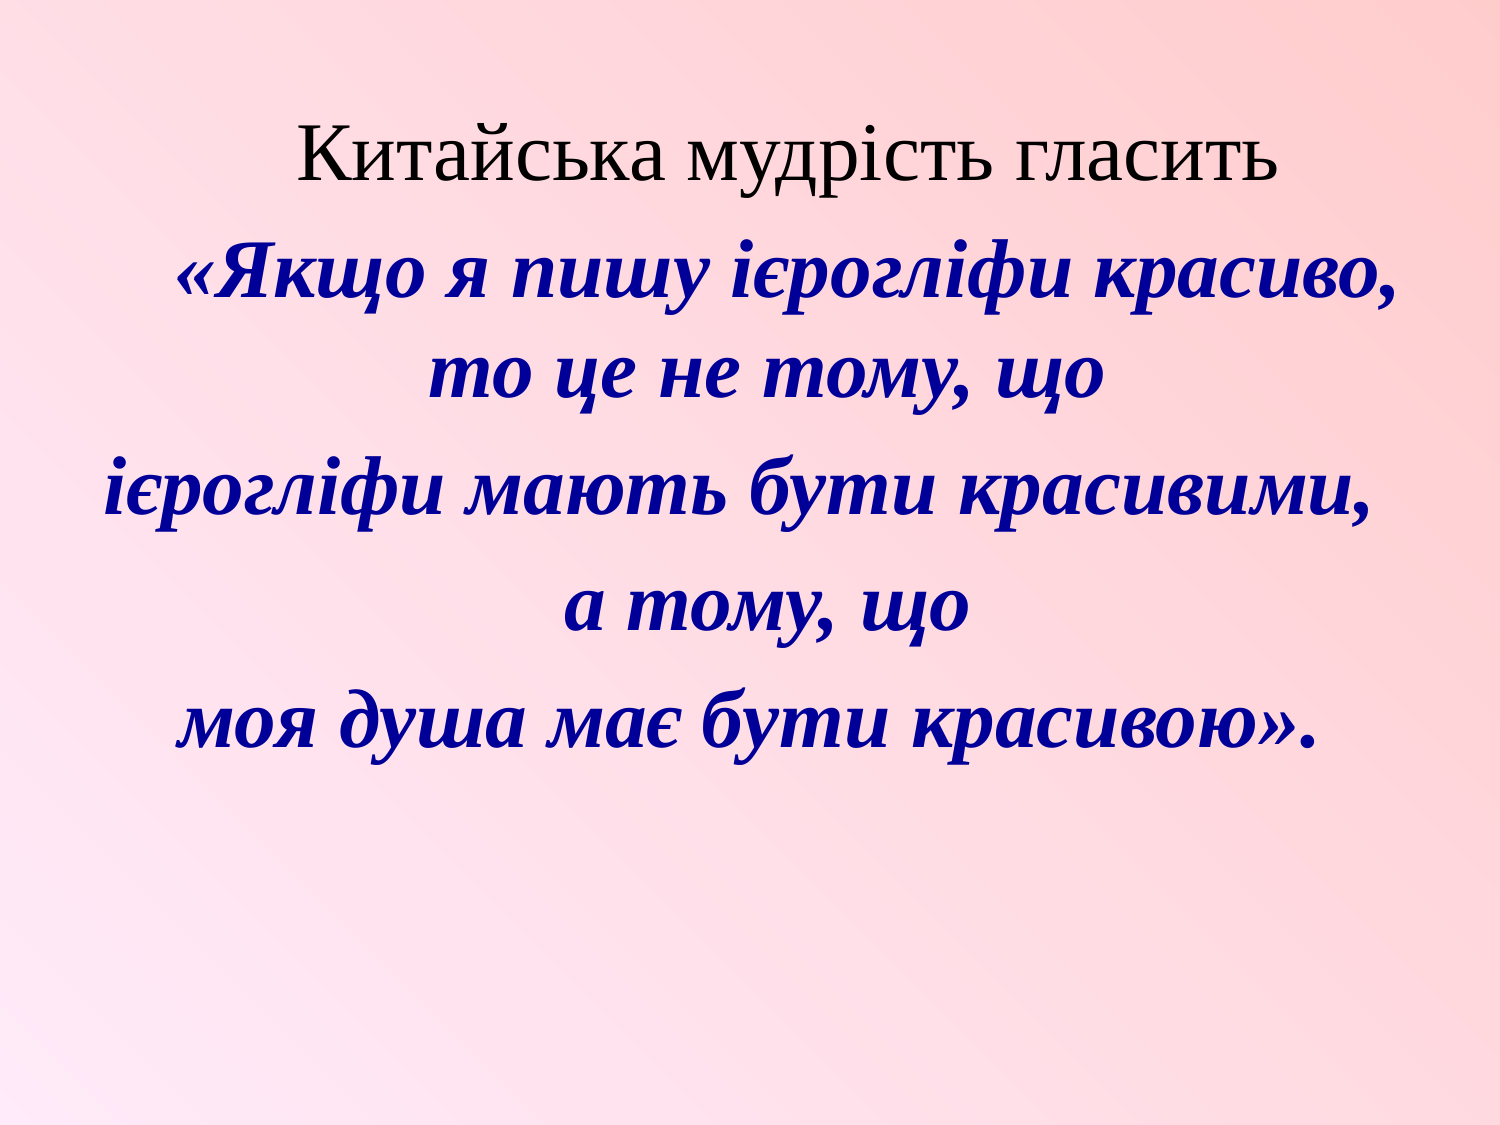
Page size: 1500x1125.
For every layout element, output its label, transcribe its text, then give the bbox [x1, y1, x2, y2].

list Китайська мудрість гласить «Якщо я пишу ієрогліфи красиво, то це не тому, що ієрогліфи мають бути красивими, а тому, що моя душа має бути красивою». [75, 90, 1425, 1005]
